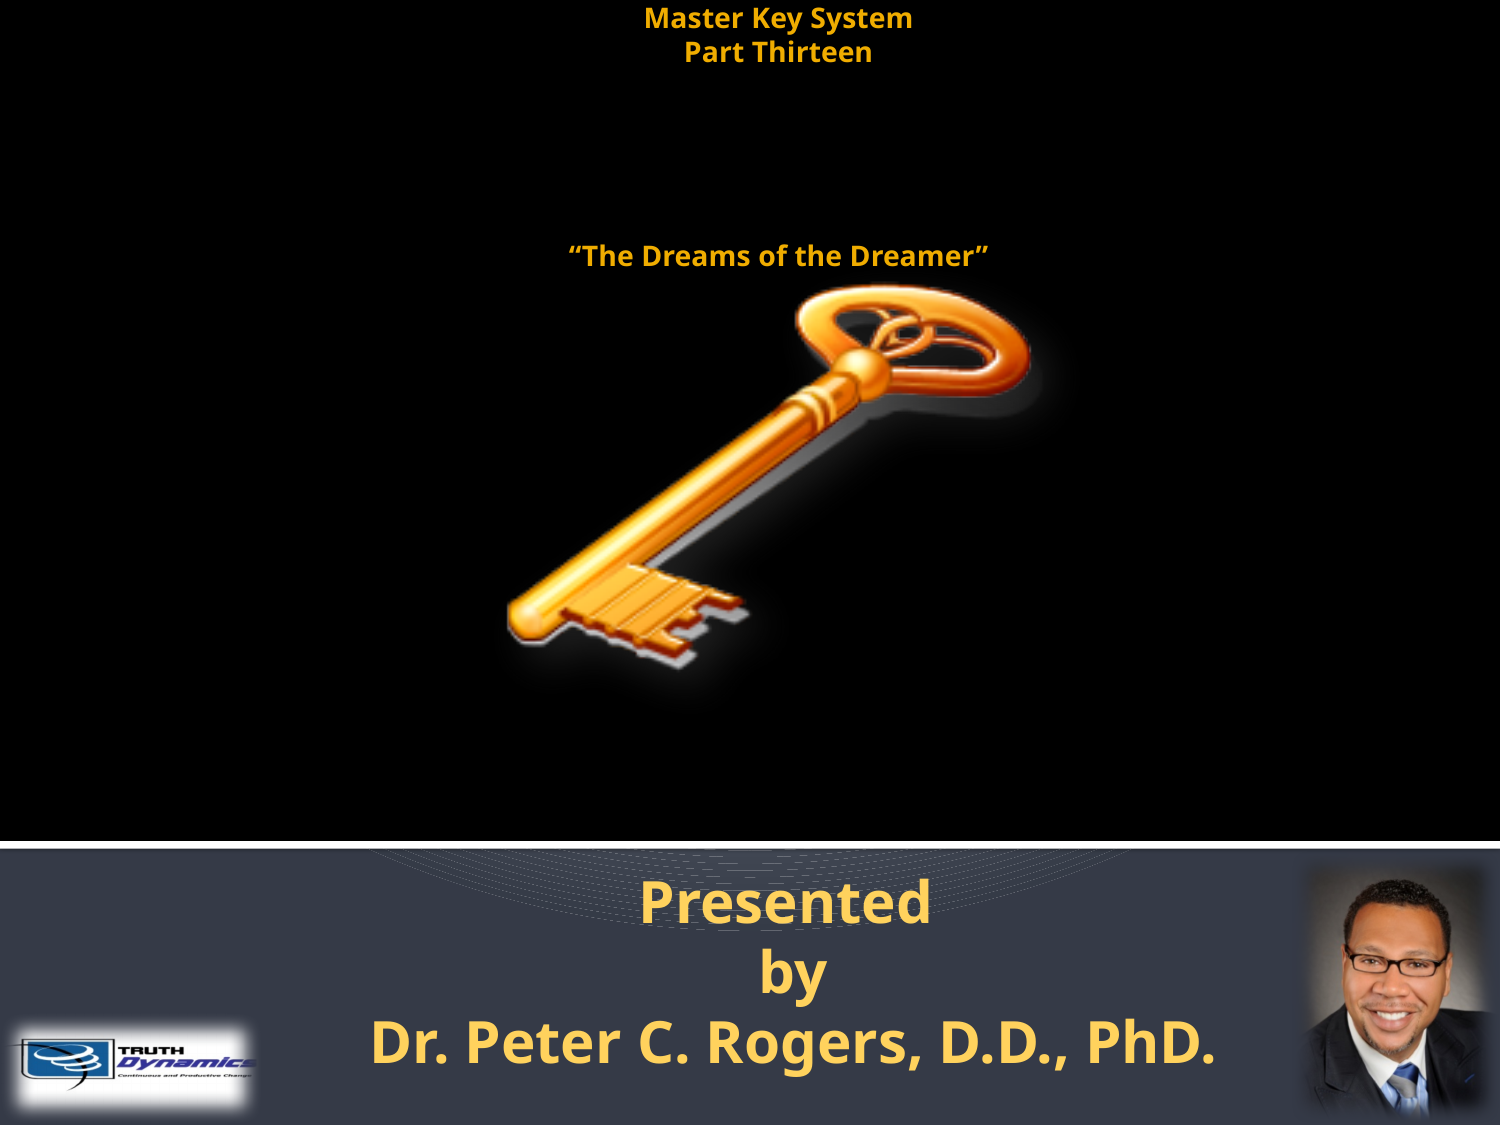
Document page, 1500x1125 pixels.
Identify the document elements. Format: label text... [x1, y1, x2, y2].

picture [1290, 849, 1500, 1125]
subtitle Presented by Dr. Peter C. Rogers, D.D., PhD. [125, 878, 1284, 1125]
picture [487, 224, 1050, 729]
title Master Key System Part Thirteen “The Dreams of the Dreamer” [112, 0, 1438, 275]
picture [0, 1012, 263, 1125]
